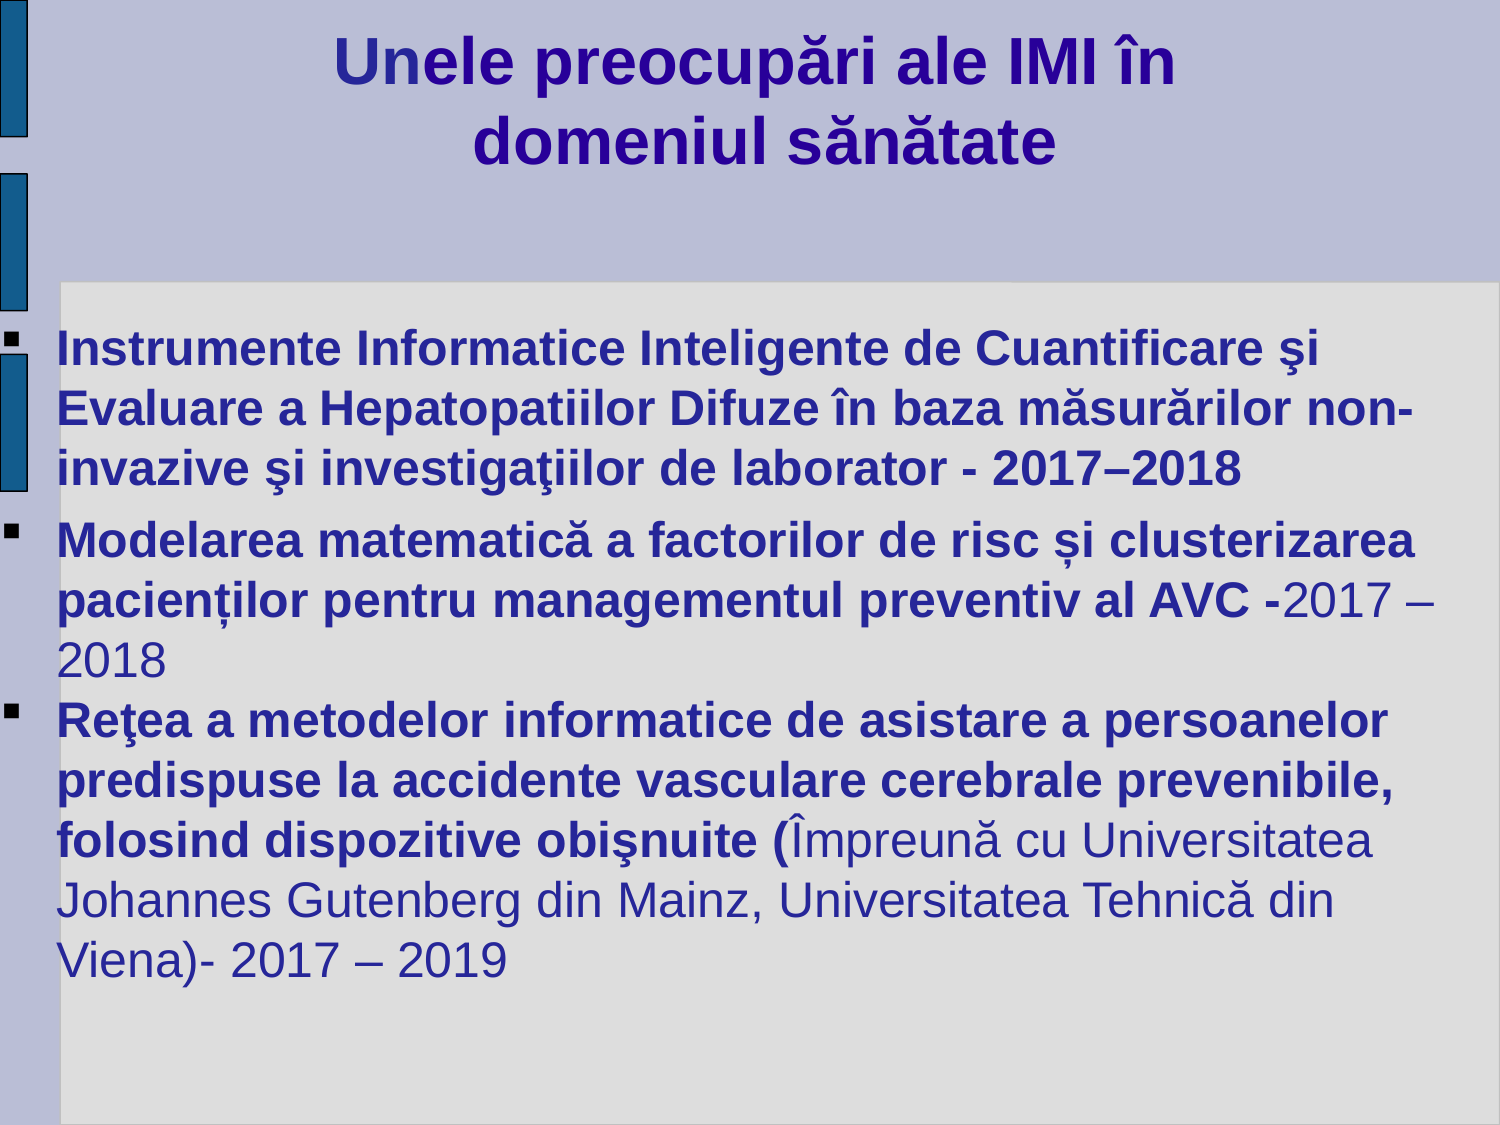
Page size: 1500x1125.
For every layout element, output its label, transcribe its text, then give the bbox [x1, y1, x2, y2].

title Unele preocupări ale IMI în domeniul sănătate [41, 0, 1471, 197]
list Instrumente Informatice Inteligente de Cuantificare şi Evaluare a Hepatopatiilor Difuze în baza măsurărilor non-invazive şi investigaţiilor de laborator - 2017–2018 Modelarea matematică a factorilor de risc și clusterizarea pacienților pentru managementul preventiv al AVC -2017 – 2018 Reţea a metodelor informatice de asistare a persoanelor predispuse la accidente vasculare cerebrale prevenibile, folosind dispozitive obişnuite (Împreună cu Universitatea Johannes Gutenberg din Mainz, Universitatea Tehnică din Viena)- 2017 – 2019 [0, 255, 1500, 1083]
